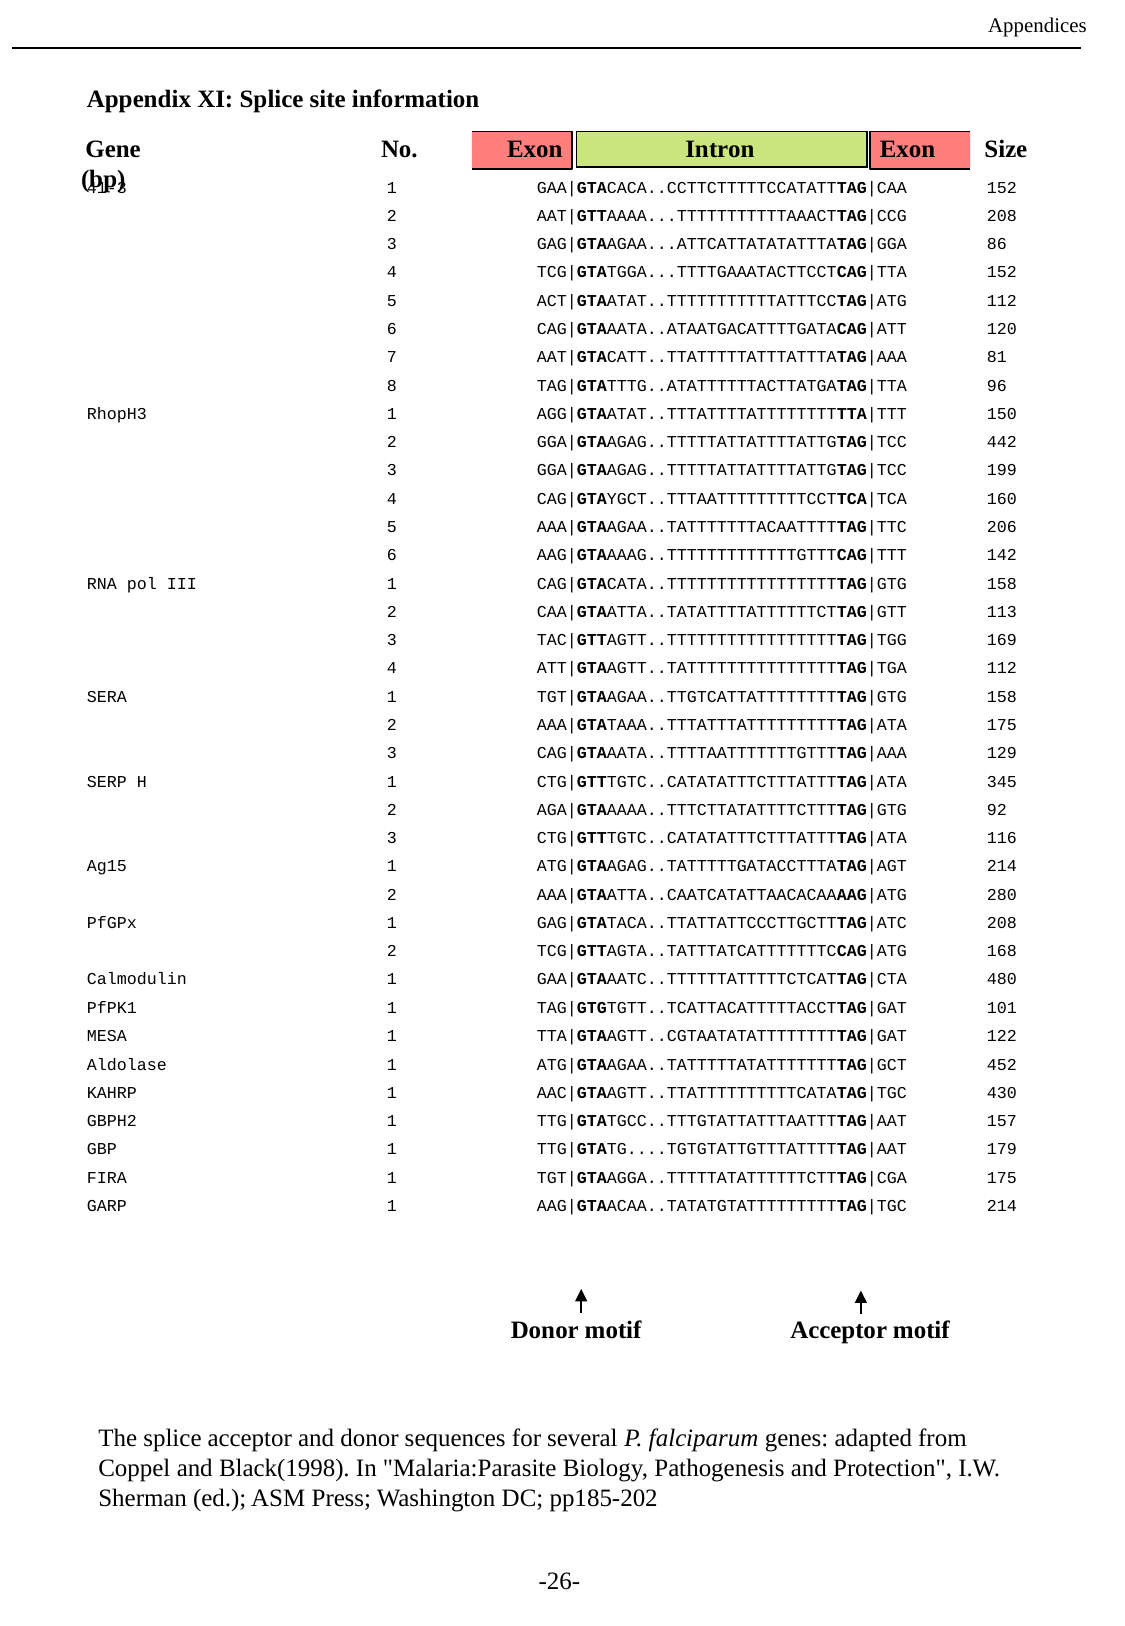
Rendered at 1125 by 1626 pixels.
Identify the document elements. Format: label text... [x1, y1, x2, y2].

text_box The splice acceptor and donor sequences for several P. falciparum genes: adapted from Coppel and Black(1998). In "Malaria:Parasite Biology, Pathogenesis and Protection", I.W. Sherman (ed.); ASM Press; Washington DC; pp185-202 [83, 1413, 1037, 1519]
text_box Donor motif [495, 1306, 658, 1352]
text_box Appendix XI: Splice site information [71, 75, 638, 121]
text_box 41-3 1 GAA|GTACACA..CCTTCTTTTTCCATATTTAG|CAA 152 2 AAT|GTTAAAA...TTTTTTTTTTTAAACTTAG|CCG 208 3 GAG|GTAAGAA...ATTCATTATATATTTATAG|GGA 86 4 TCG|GTATGGA...TTTTGAAATACTTCCTCAG|TTA 152 5 ACT|GTAATAT..TTTTTTTTTTTATTTCCTAG|ATG 112 6 CAG|GTAAATA..ATAATGACATTTTGATACAG|ATT 120 7 AAT|GTACATT..TTATTTTTATTTATTTATAG|AAA 81 8 TAG|GTATTTG..ATATTTTTTACTTATGATAG|TTA 96 RhopH3 1 AGG|GTAATAT..TTTATTTTATTTTTTTTTTA|TTT 150 2 GGA|GTAAGAG..TTTTTATTATTTTATTGTAG|TCC 442 3 GGA|GTAAGAG..TTTTTATTATTTTATTGTAG|TCC 199 4 CAG|GTAYGCT..TTTAATTTTTTTTTCCTTCA|TCA 160 5 AAA|GTAAGAA..TATTTTTTTACAATTTTTAG|TTC 206 6 AAG|GTAAAAG..TTTTTTTTTTTTTGTTTCAG|TTT 142 RNA pol III 1 CAG|GTACATA..TTTTTTTTTTTTTTTTTTAG|GTG 158 2 CAA|GTAATTA..TATATTTTATTTTTTCTTAG|GTT 113 3 TAC|GTTAGTT..TTTTTTTTTTTTTTTTTTAG|TGG 169 4 ATT|GTAAGTT..TATTTTTTTTTTTTTTTTAG|TGA 112 SERA 1 TGT|GTAAGAA..TTGTCATTATTTTTTTTTAG|GTG 158 2 AAA|GTATAAA..TTTATTTATTTTTTTTTTAG|ATA 175 3 CAG|GTAAATA..TTTTAATTTTTTTGTTTTAG|AAA 129 SERP H 1 CTG|GTTTGTC..CATATATTTCTTTATTTTAG|ATA 345 2 AGA|GTAAAAA..TTTCTTATATTTTCTTTTAG|GTG 92 3 CTG|GTTTGTC..CATATATTTCTTTATTTTAG|ATA 116 Ag15 1 ATG|GTAAGAG..TATTTTTGATACCTTTATAG|AGT 214 2 AAA|GTAATTA..CAATCATATTAACACAAAAG|ATG 280 PfGPx 1 GAG|GTATACA..TTATTATTCCCTTGCTTTAG|ATC 208 2 TCG|GTTAGTA..TATTTATCATTTTTTTCCAG|ATG 168 Calmodulin 1 GAA|GTAAATC..TTTTTTATTTTTCTCATTAG|CTA 480 PfPK1 1 TAG|GTGTGTT..TCATTACATTTTTACCTTAG|GAT 101 MESA 1 TTA|GTAAGTT..CGTAATATATTTTTTTTTAG|GAT 122 Aldolase 1 ATG|GTAAGAA..TATTTTTATATTTTTTTTAG|GCT 452 KAHRP 1 AAC|GTAAGTT..TTATTTTTTTTTTCATATAG|TGC 430 GBPH2 1 TTG|GTATGCC..TTTGTATTATTTAATTTTAG|AAT 157 GBP 1 TTG|GTATG....TGTGTATTGTTTATTTTTAG|AAT 179 FIRA 1 TGT|GTAAGGA..TTTTTATATTTTTTCTTTAG|CGA 175 GARP 1 AAG|GTAACAA..TATATGTATTTTTTTTTTAG|TGC 214 [71, 140, 1125, 1324]
text_box Gene No. Exon Intron Exon Size (bp) [66, 124, 1091, 170]
text_box Appendices [973, 4, 1102, 45]
text_box Acceptor motif [775, 1306, 967, 1352]
